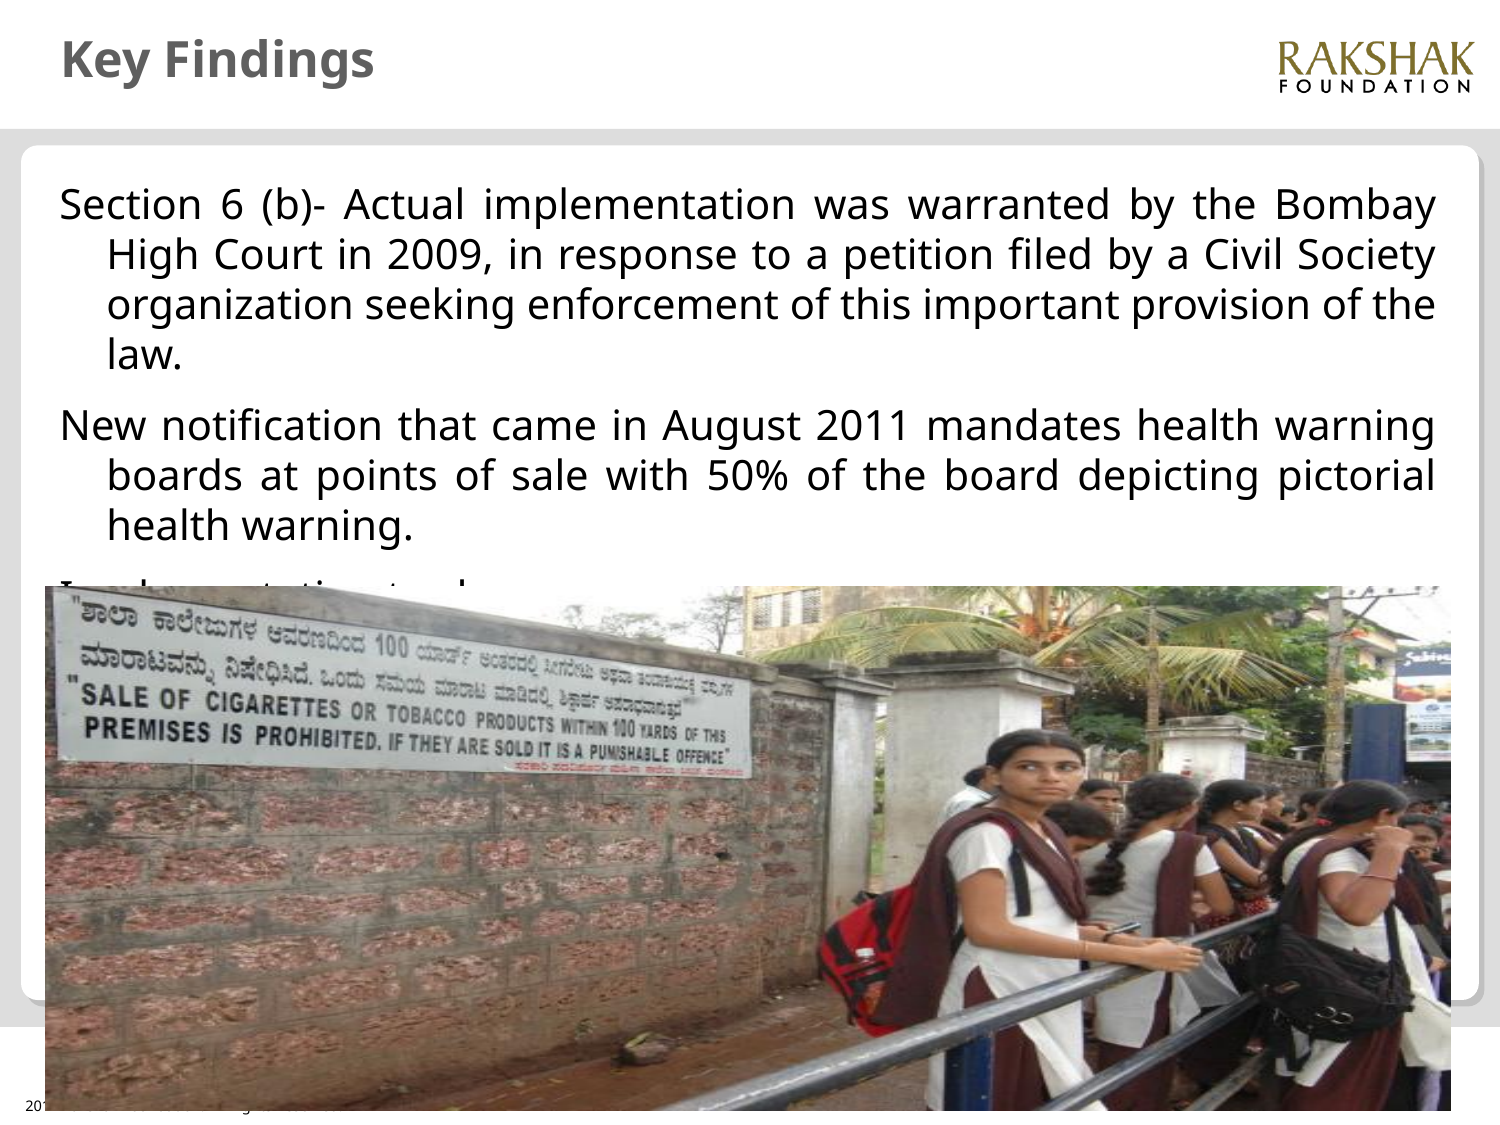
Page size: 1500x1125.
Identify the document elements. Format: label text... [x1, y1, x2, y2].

title Key Findings [45, 28, 1237, 96]
picture [1276, 32, 1479, 96]
list Section 6 (b)- Actual implementation was warranted by the Bombay High Court in 2009, in response to a petition filed by a Civil Society organization seeking enforcement of this important provision of the law. New notification that came in August 2011 mandates health warning boards at points of sale with 50% of the board depicting pictorial health warning. Implementation tardy. [45, 171, 1451, 586]
picture [45, 586, 1451, 1111]
